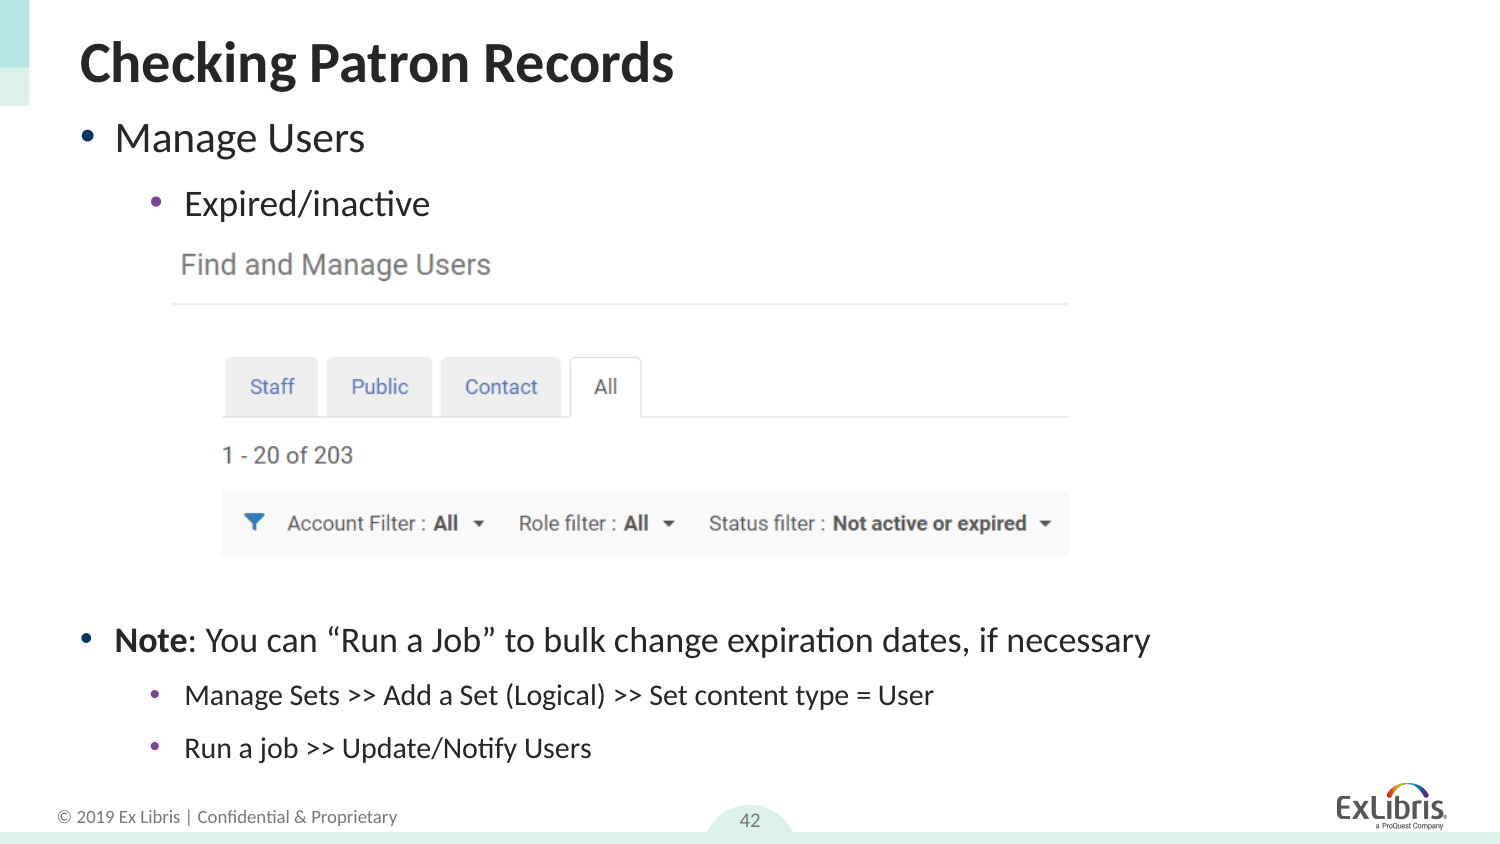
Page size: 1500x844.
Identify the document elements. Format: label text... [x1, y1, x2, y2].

picture [1337, 783, 1447, 830]
list Manage Users Expired/inactive Note: You can “Run a Job” to bulk change expiration dates, if necessary Manage Sets >> Add a Set (Logical) >> Set content type = User Run a job >> Update/Notify Users [64, 91, 1447, 780]
picture [170, 244, 1070, 559]
title Checking Patron Records [64, 11, 1447, 91]
slide_number 42 [705, 789, 795, 844]
